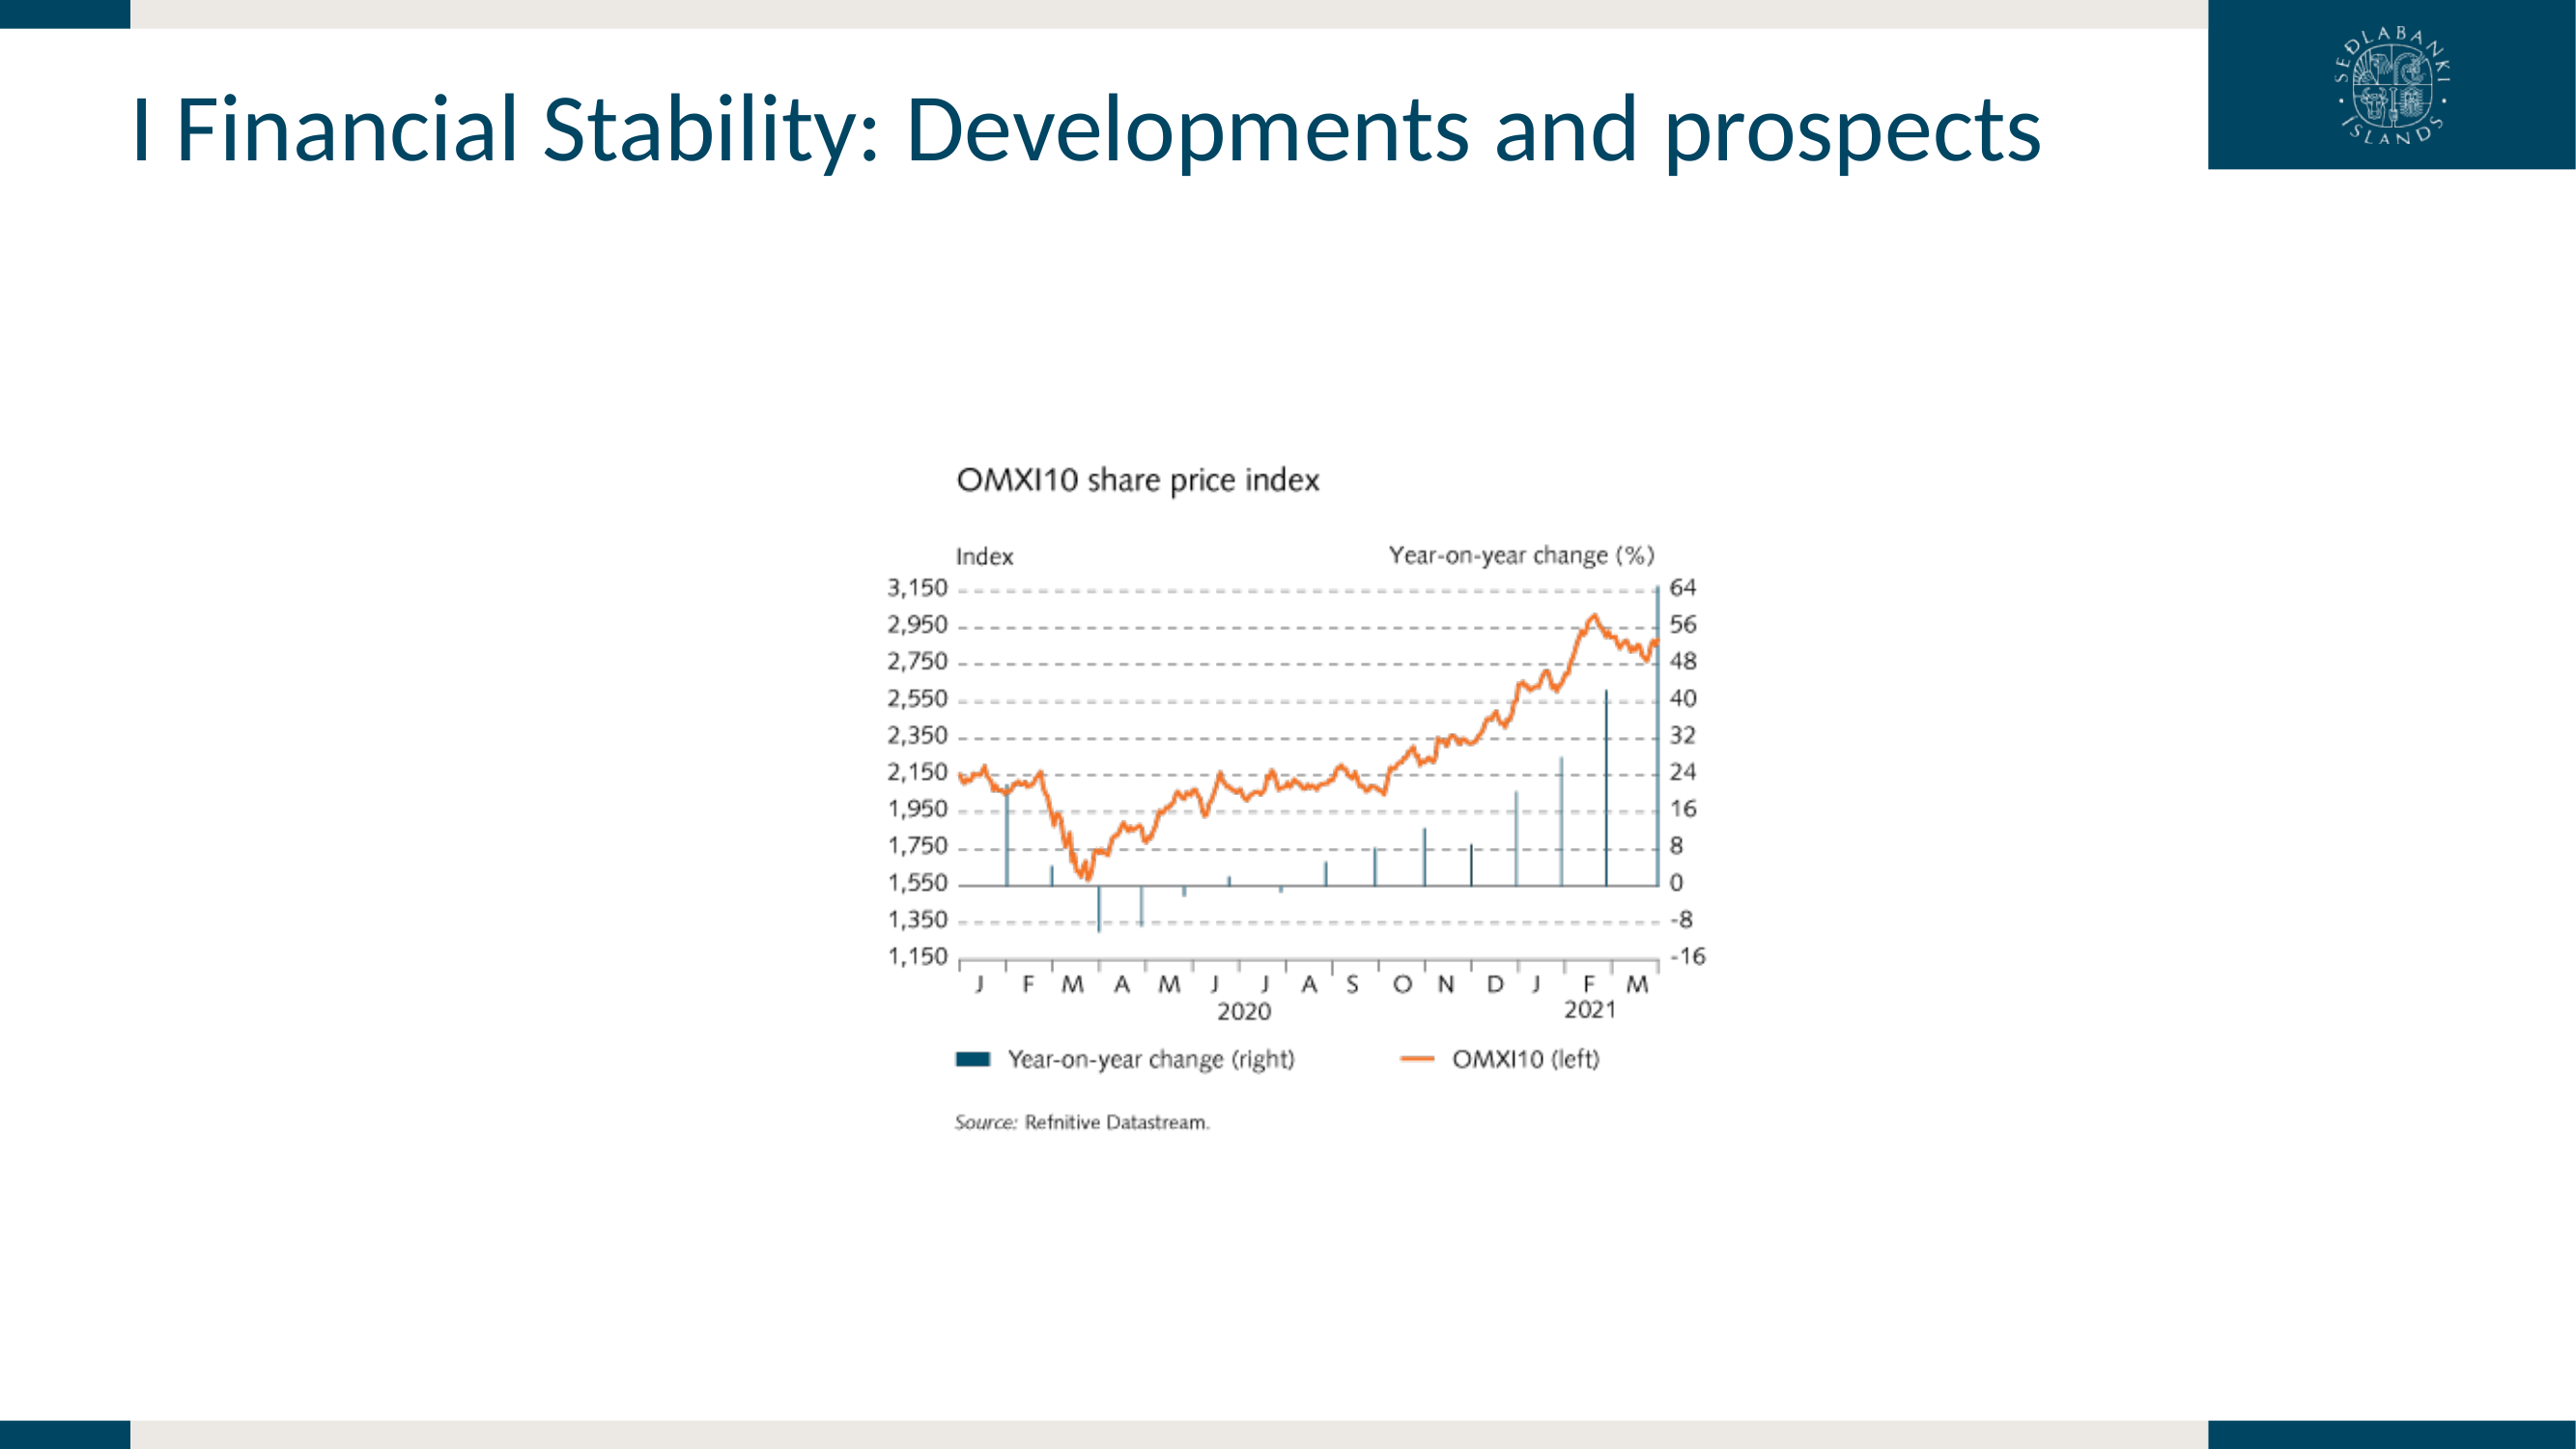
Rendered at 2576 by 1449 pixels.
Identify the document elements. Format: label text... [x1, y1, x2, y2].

picture [864, 446, 1731, 1154]
title I Financial Stability: Developments and prospects [129, 86, 2178, 290]
